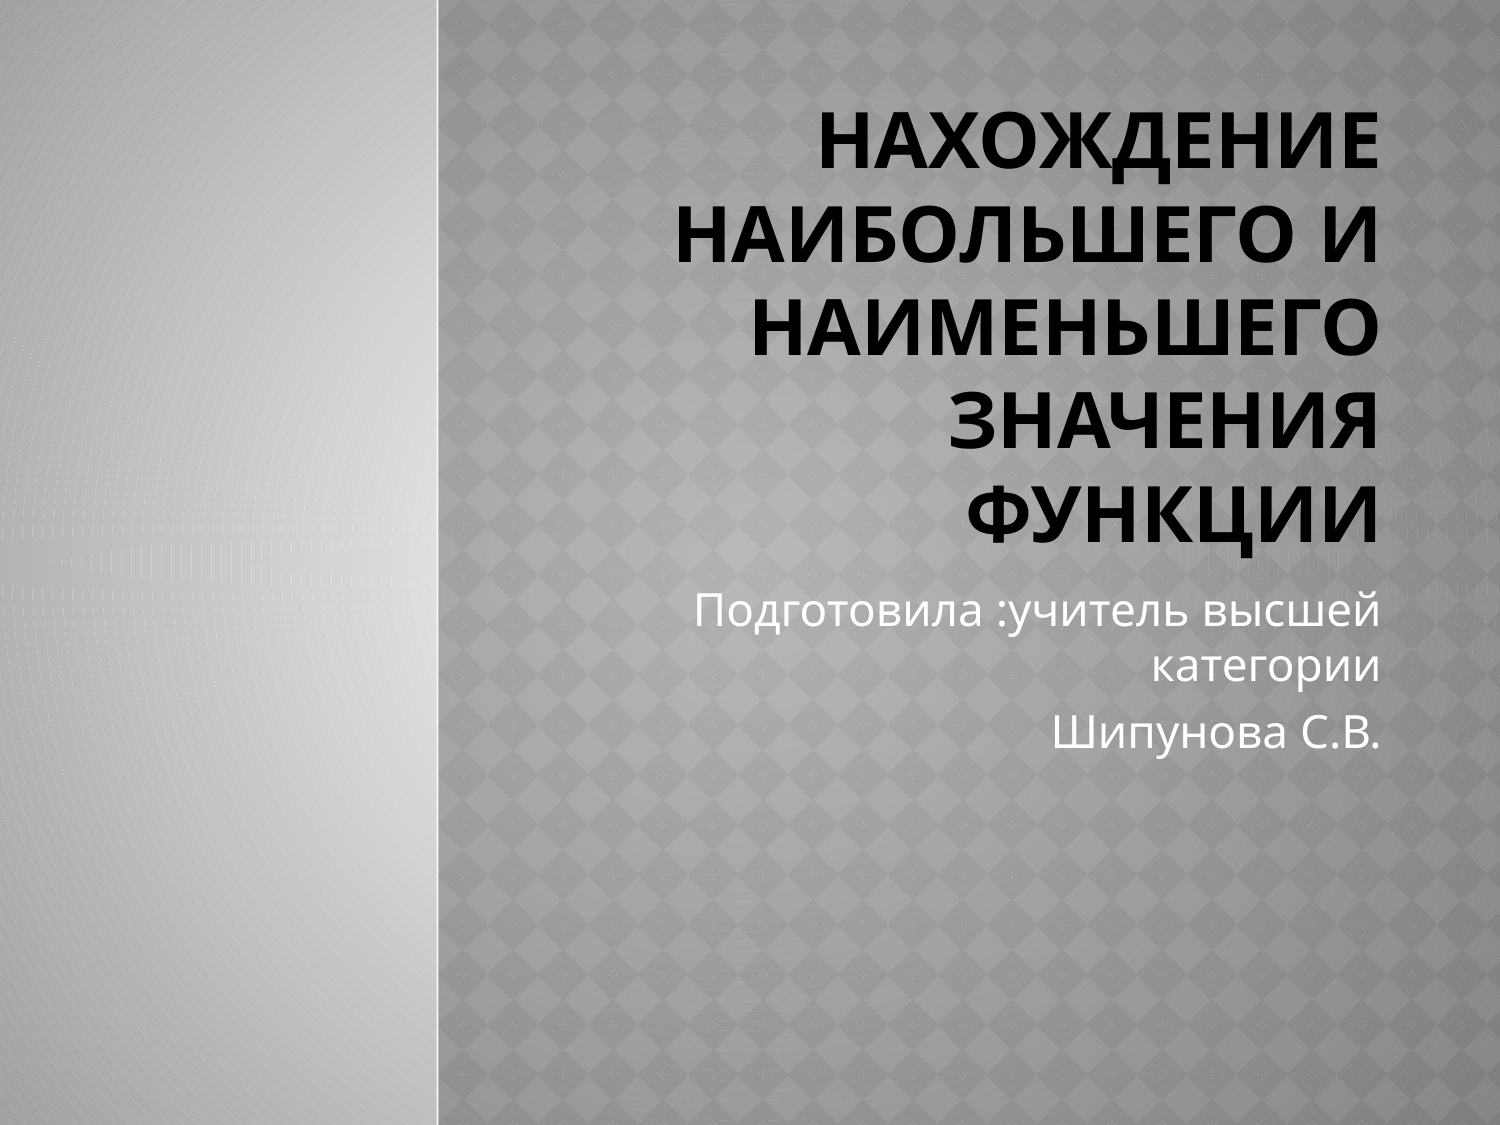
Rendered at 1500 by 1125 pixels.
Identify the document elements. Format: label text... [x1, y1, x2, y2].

title Нахождение наибольшего и наименьшего значения функции [552, 87, 1390, 558]
subtitle Подготовила :учитель высшей категории Шипунова С.В. [550, 580, 1390, 762]
